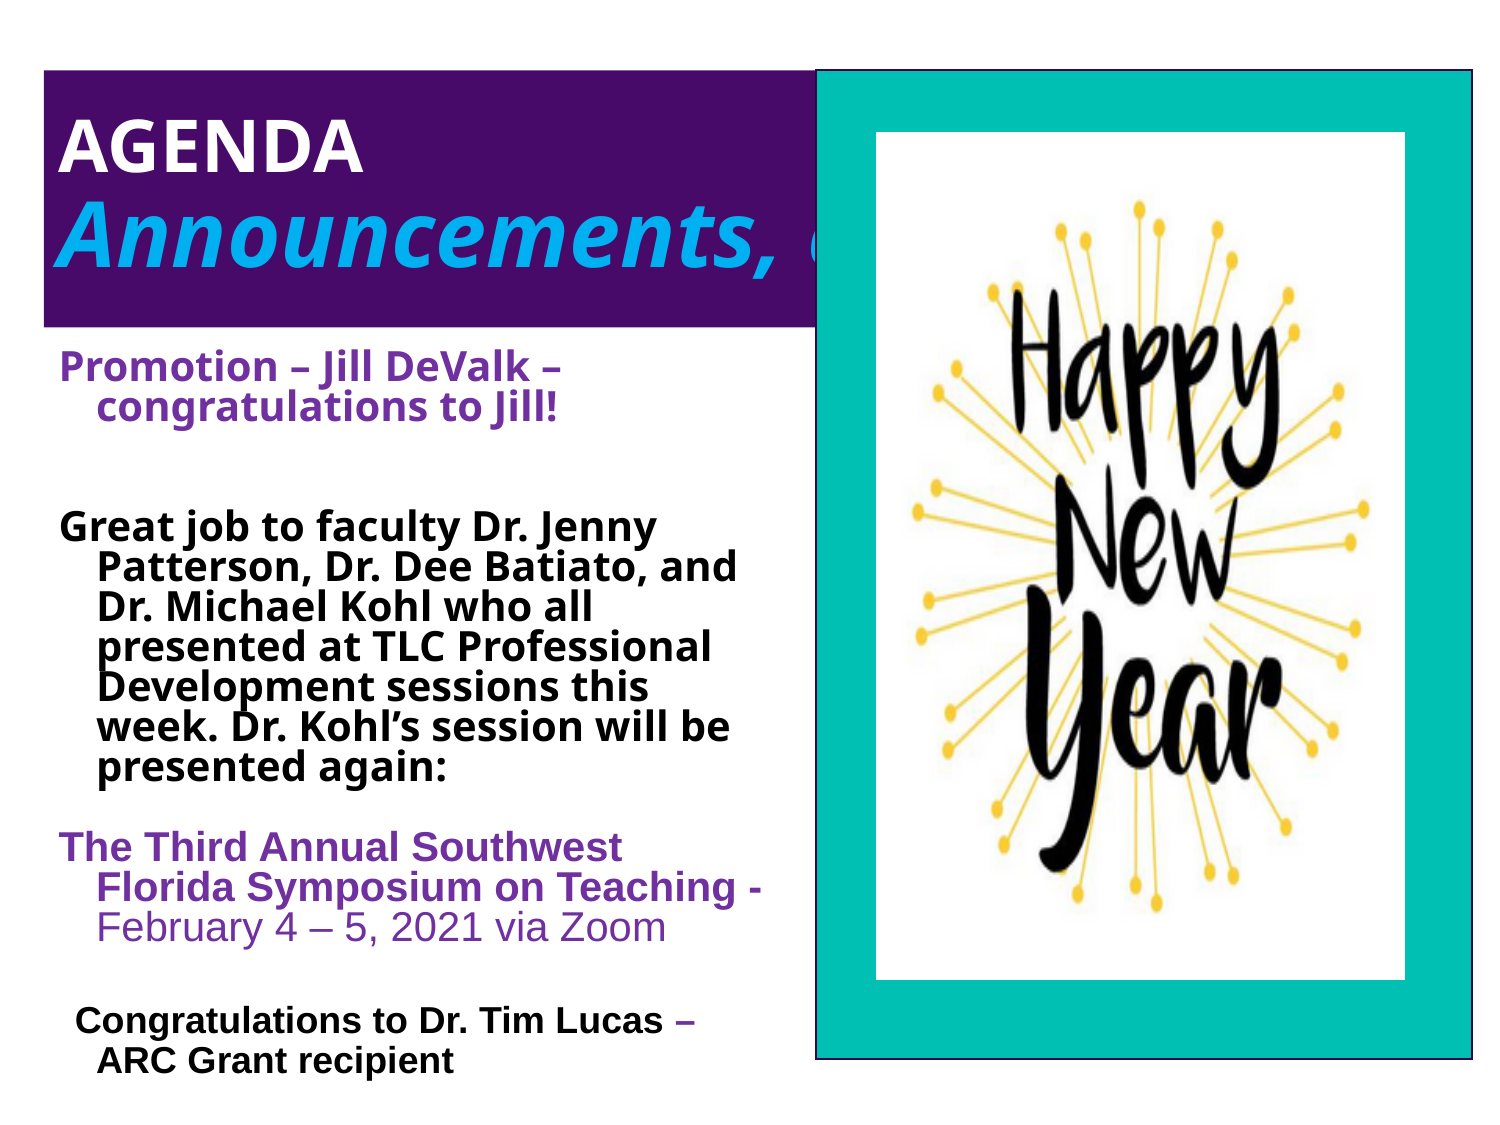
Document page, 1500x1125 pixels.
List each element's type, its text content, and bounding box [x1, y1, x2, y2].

title AGENDA Announcements, cont [43, 70, 815, 328]
picture [876, 132, 1405, 980]
text_box Picture Here [815, 70, 1472, 1060]
text_box Promotion – Jill DeValk – congratulations to Jill! Great job to faculty Dr. Jenny Patterson, Dr. Dee Batiato, and Dr. Michael Kohl who all presented at TLC Professional Development sessions this week. Dr. Kohl’s session will be presented again: The Third Annual Southwest Florida Symposium on Teaching - February 4 – 5, 2021 via Zoom Congratulations to Dr. Tim Lucas – ARC Grant recipient [43, 342, 788, 1100]
